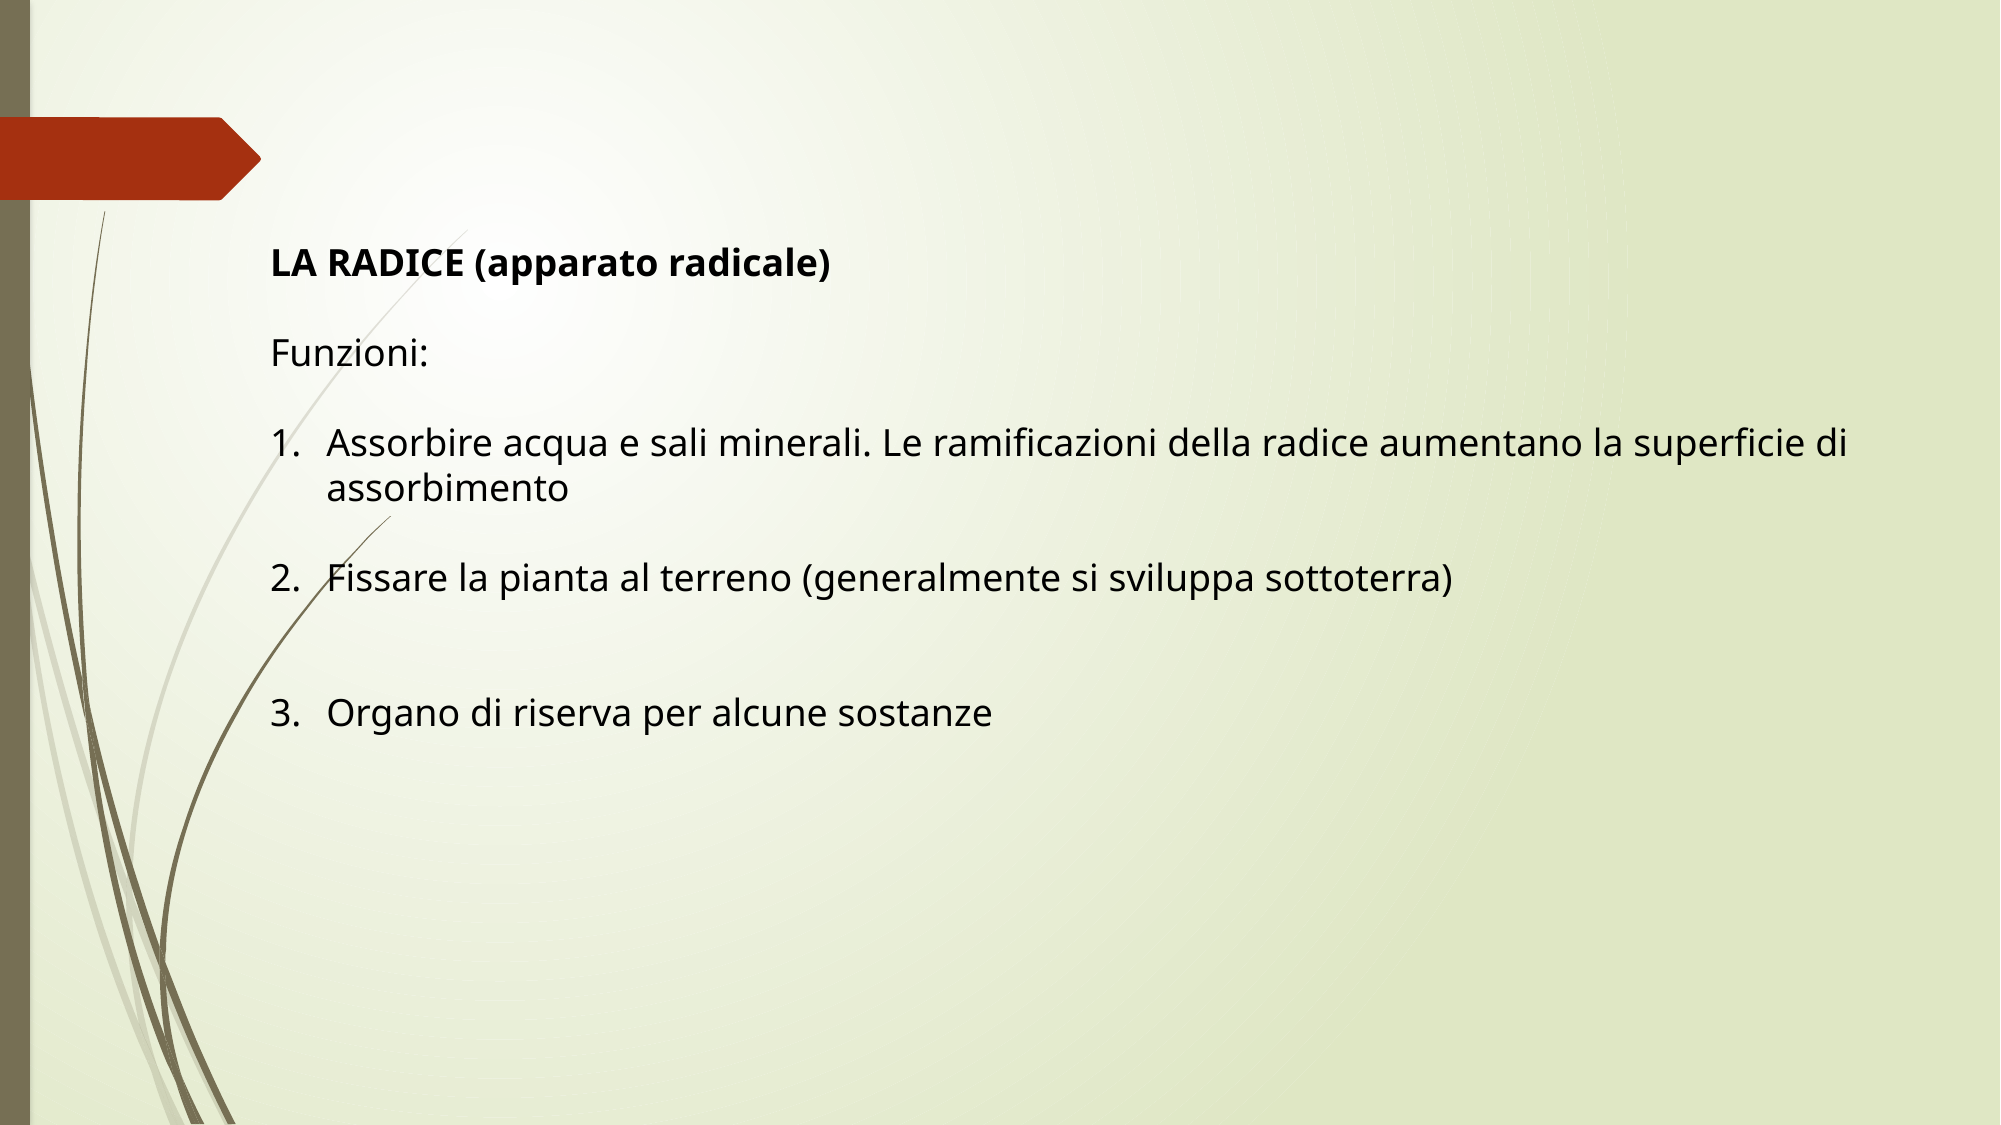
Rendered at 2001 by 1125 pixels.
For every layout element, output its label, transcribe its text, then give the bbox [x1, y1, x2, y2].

text_box LA RADICE (apparato radicale) Funzioni: Assorbire acqua e sali minerali. Le ramificazioni della radice aumentano la superficie di assorbimento Fissare la pianta al terreno (generalmente si sviluppa sottoterra) Organo di riserva per alcune sostanze [255, 231, 1981, 742]
